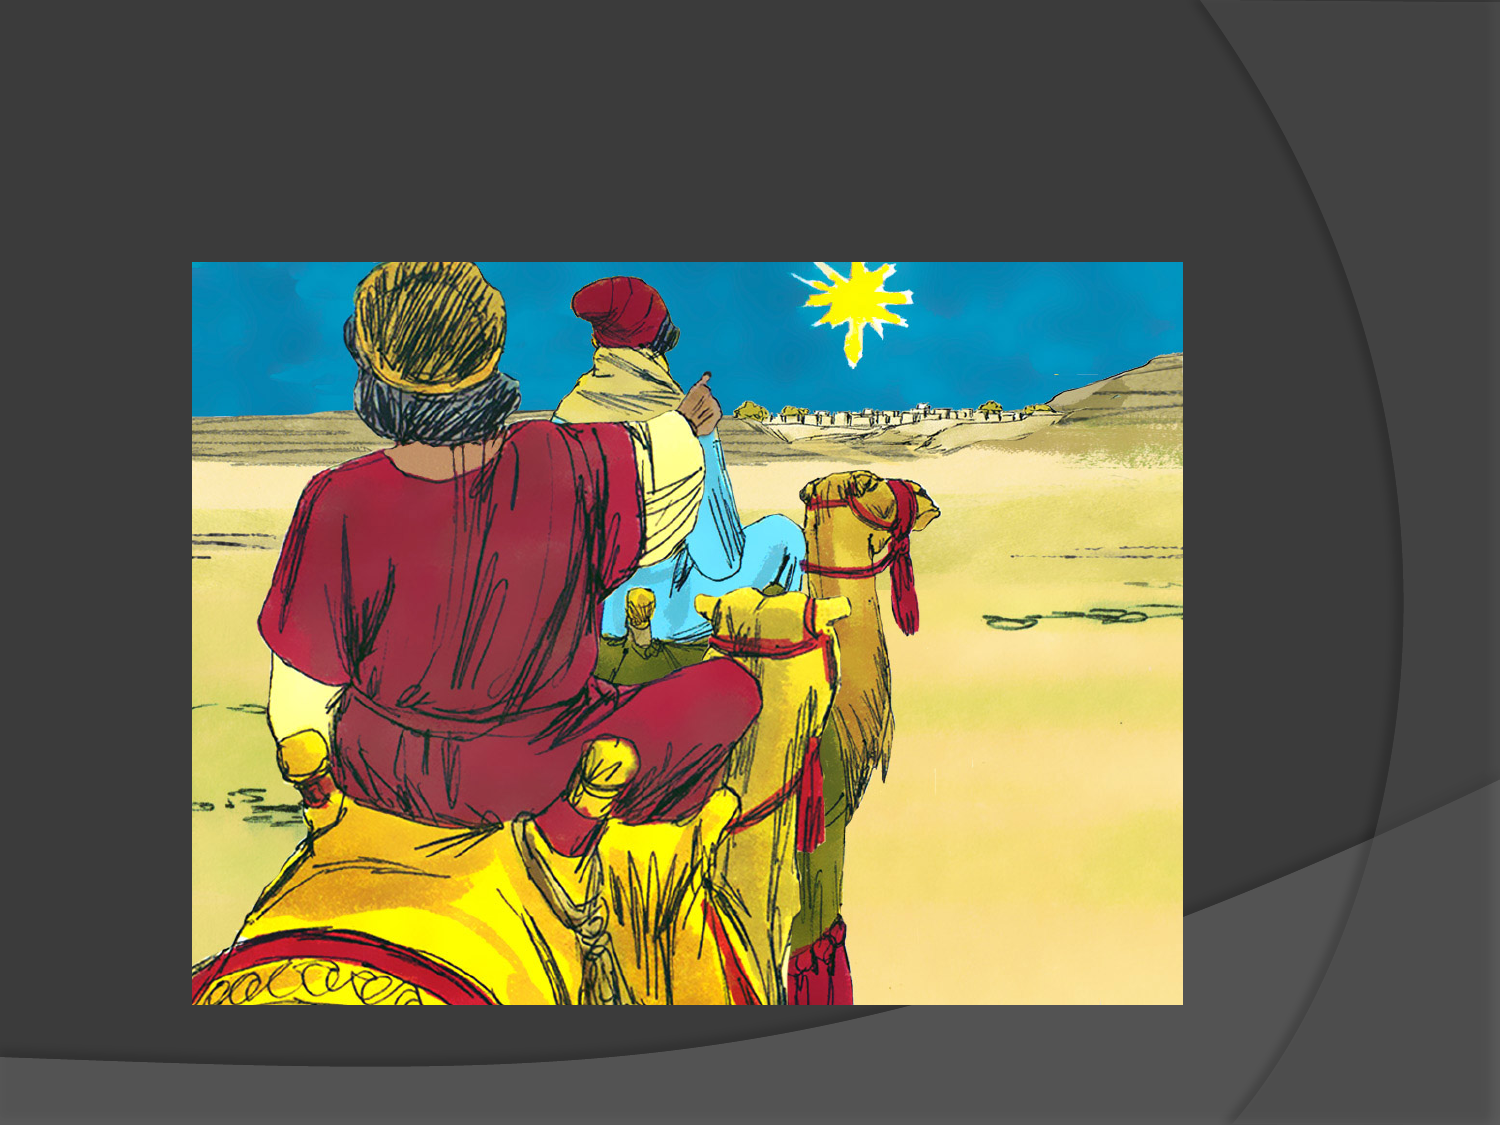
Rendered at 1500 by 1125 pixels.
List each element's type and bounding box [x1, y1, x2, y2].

list [192, 262, 1183, 1006]
